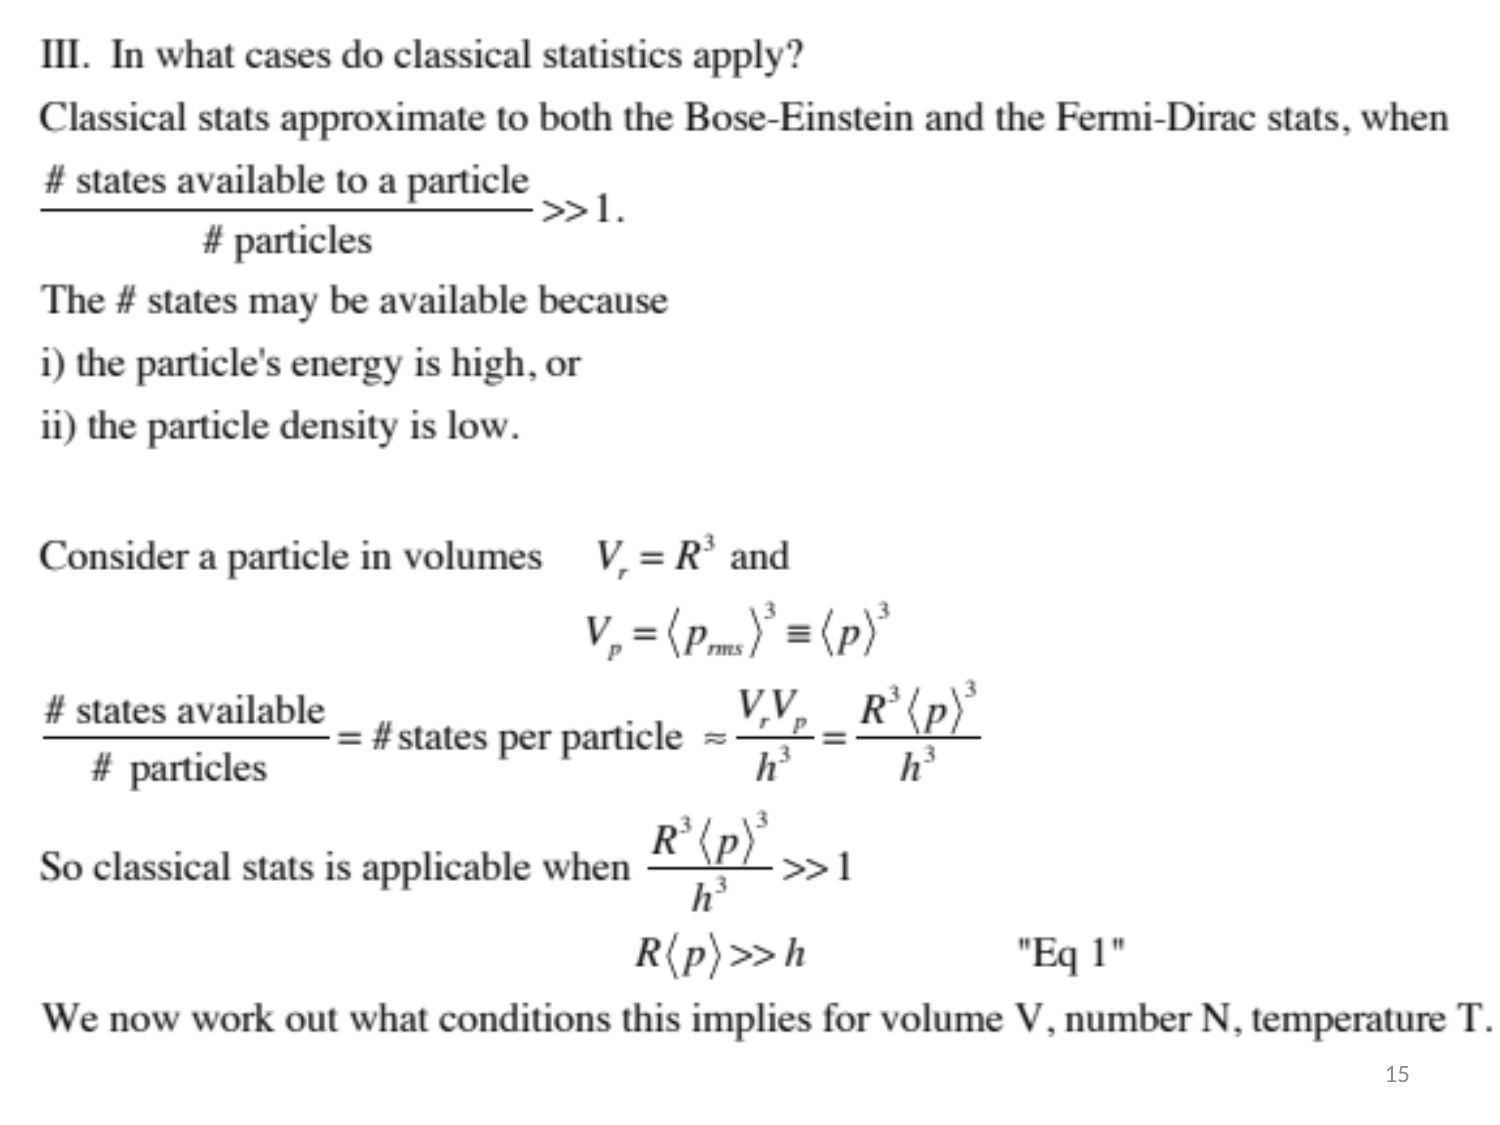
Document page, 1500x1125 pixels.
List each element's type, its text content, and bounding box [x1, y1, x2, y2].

slide_number 340 [1074, 1051, 1425, 1103]
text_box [35, 32, 1493, 1043]
